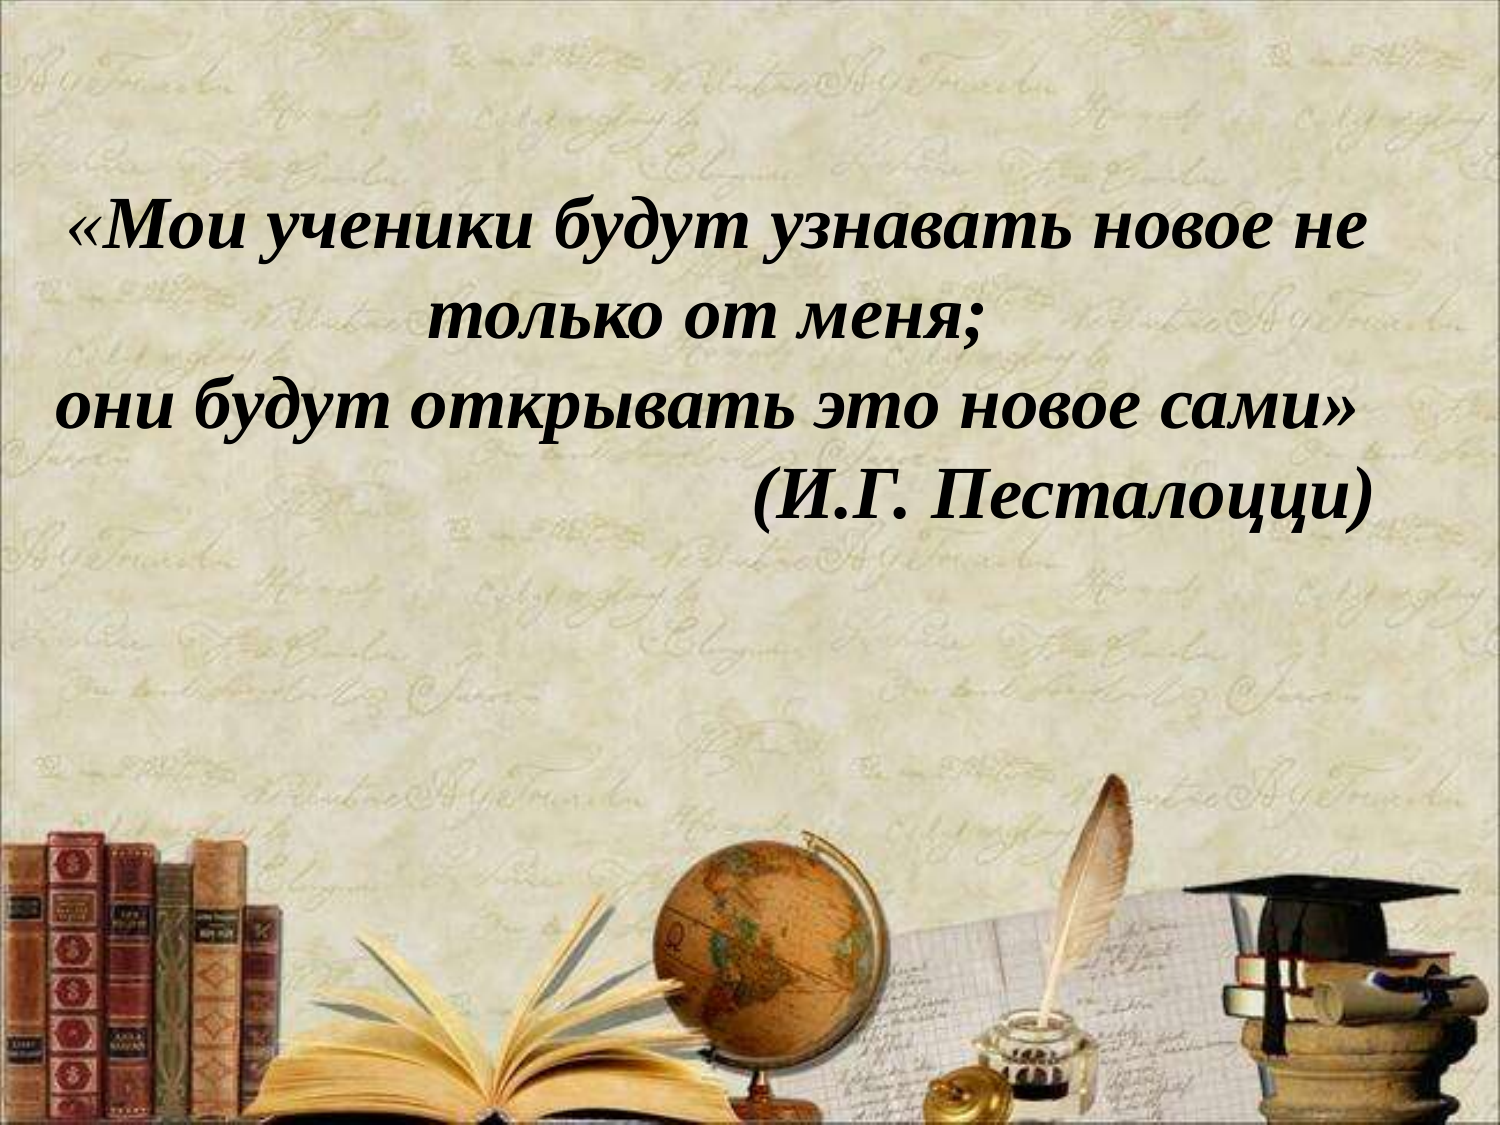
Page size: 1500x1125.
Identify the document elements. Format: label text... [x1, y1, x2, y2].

text_box «Мои ученики будут узнавать новое не только от меня; они будут открывать это новое сами» (И.Г. Песталоцци) [23, 78, 1412, 751]
picture [0, 0, 1500, 1125]
